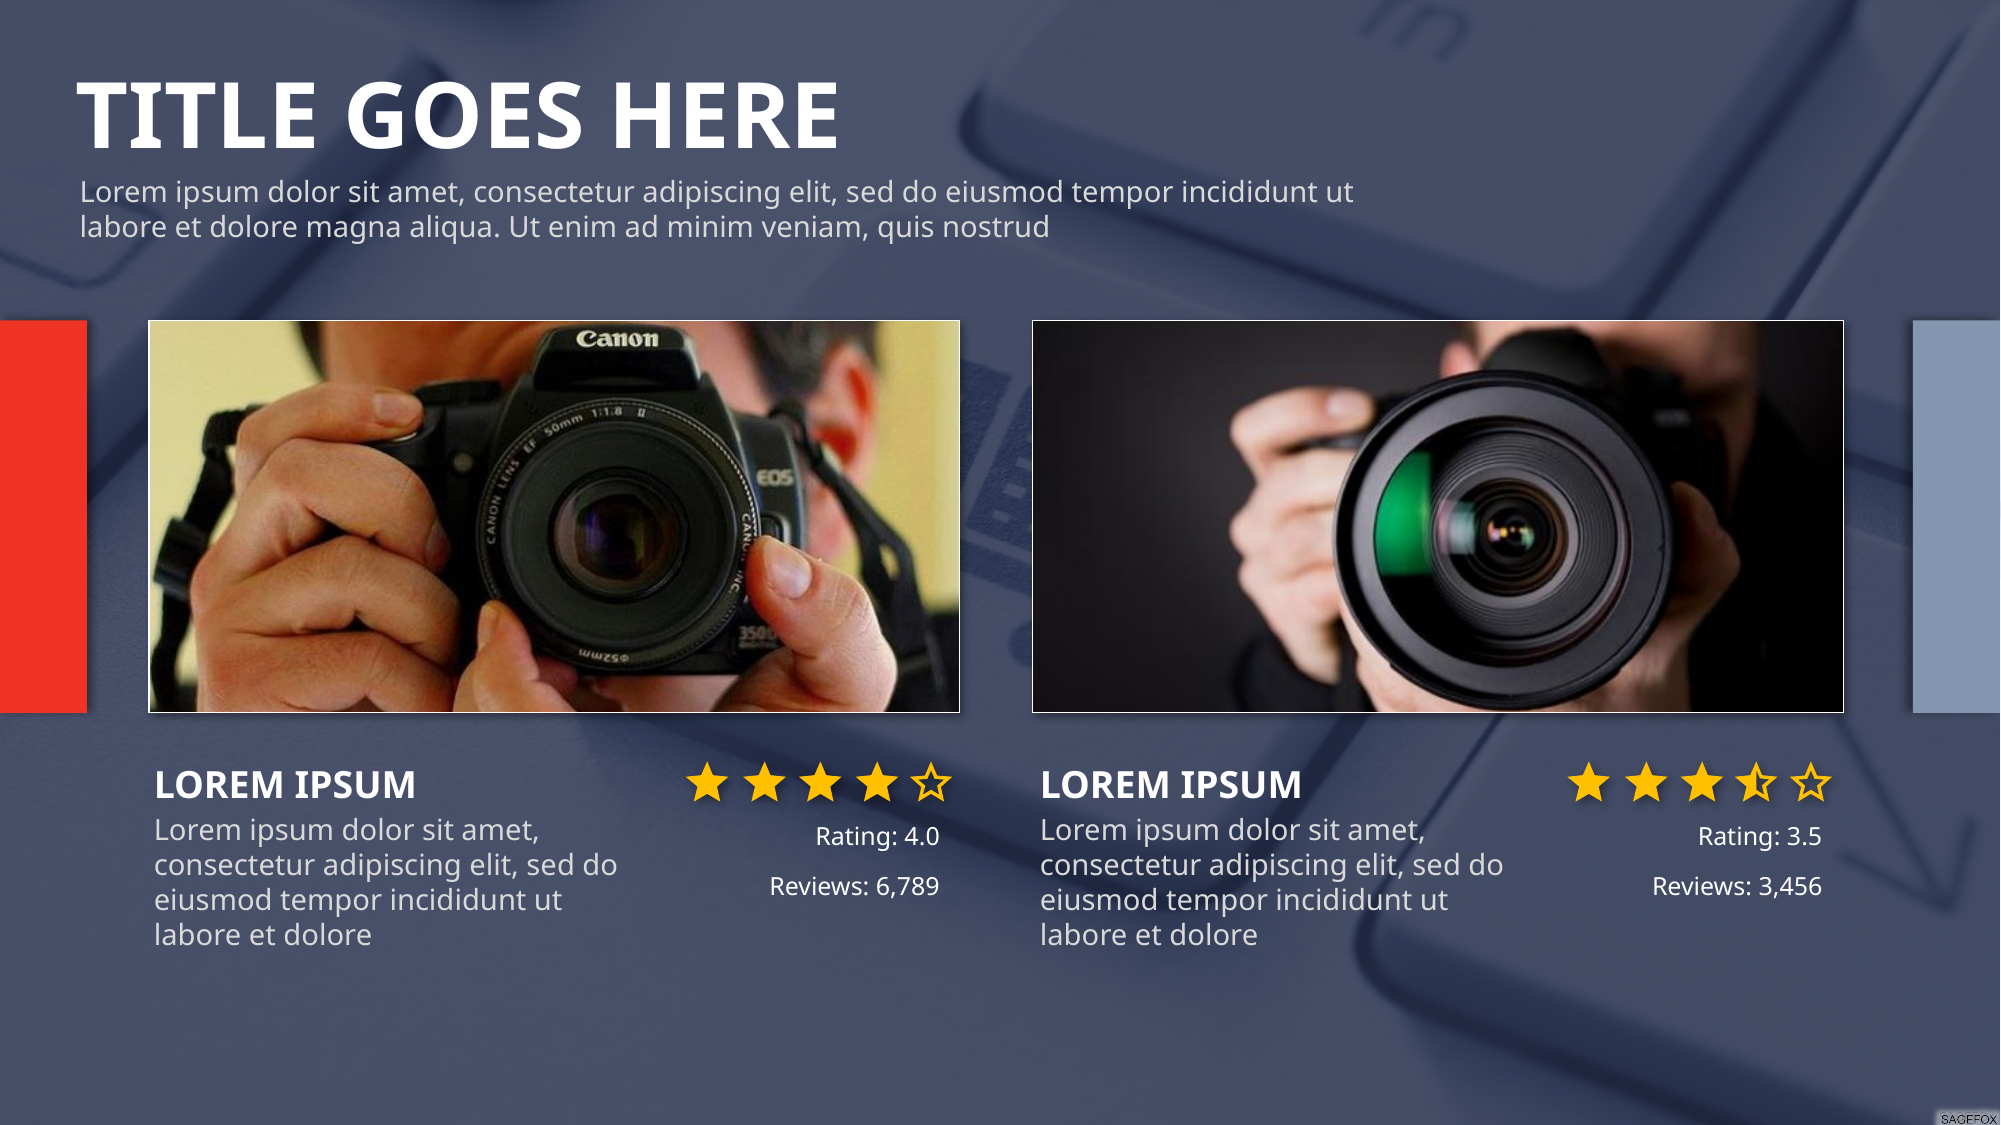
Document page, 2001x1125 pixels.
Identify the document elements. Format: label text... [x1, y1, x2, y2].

text_box [1567, 761, 1611, 802]
text_box LOREM IPSUM Lorem ipsum dolor sit amet, consectetur adipiscing elit, sed do eiusmod tempor incididunt ut labore et dolore [143, 755, 647, 957]
text_box [1032, 319, 1844, 714]
text_box [685, 761, 729, 802]
text_box [1734, 761, 1778, 802]
text_box [148, 319, 960, 714]
text_box [0, 319, 88, 714]
text_box Rating: 3.5 Reviews: 3,456 [1612, 813, 1838, 908]
text_box Rating: 4.0 Reviews: 6,789 [729, 812, 955, 908]
text_box [855, 761, 899, 802]
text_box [60, 49, 1370, 288]
text_box [743, 761, 786, 802]
text_box [1680, 761, 1724, 802]
text_box [909, 761, 953, 802]
text_box LOREM IPSUM Lorem ipsum dolor sit amet, consectetur adipiscing elit, sed do eiusmod tempor incididunt ut labore et dolore [1029, 755, 1533, 957]
text_box [798, 761, 842, 802]
text_box [1789, 761, 1833, 802]
text_box [1912, 319, 2000, 714]
picture [1938, 1114, 1999, 1125]
text_box [1624, 761, 1668, 802]
